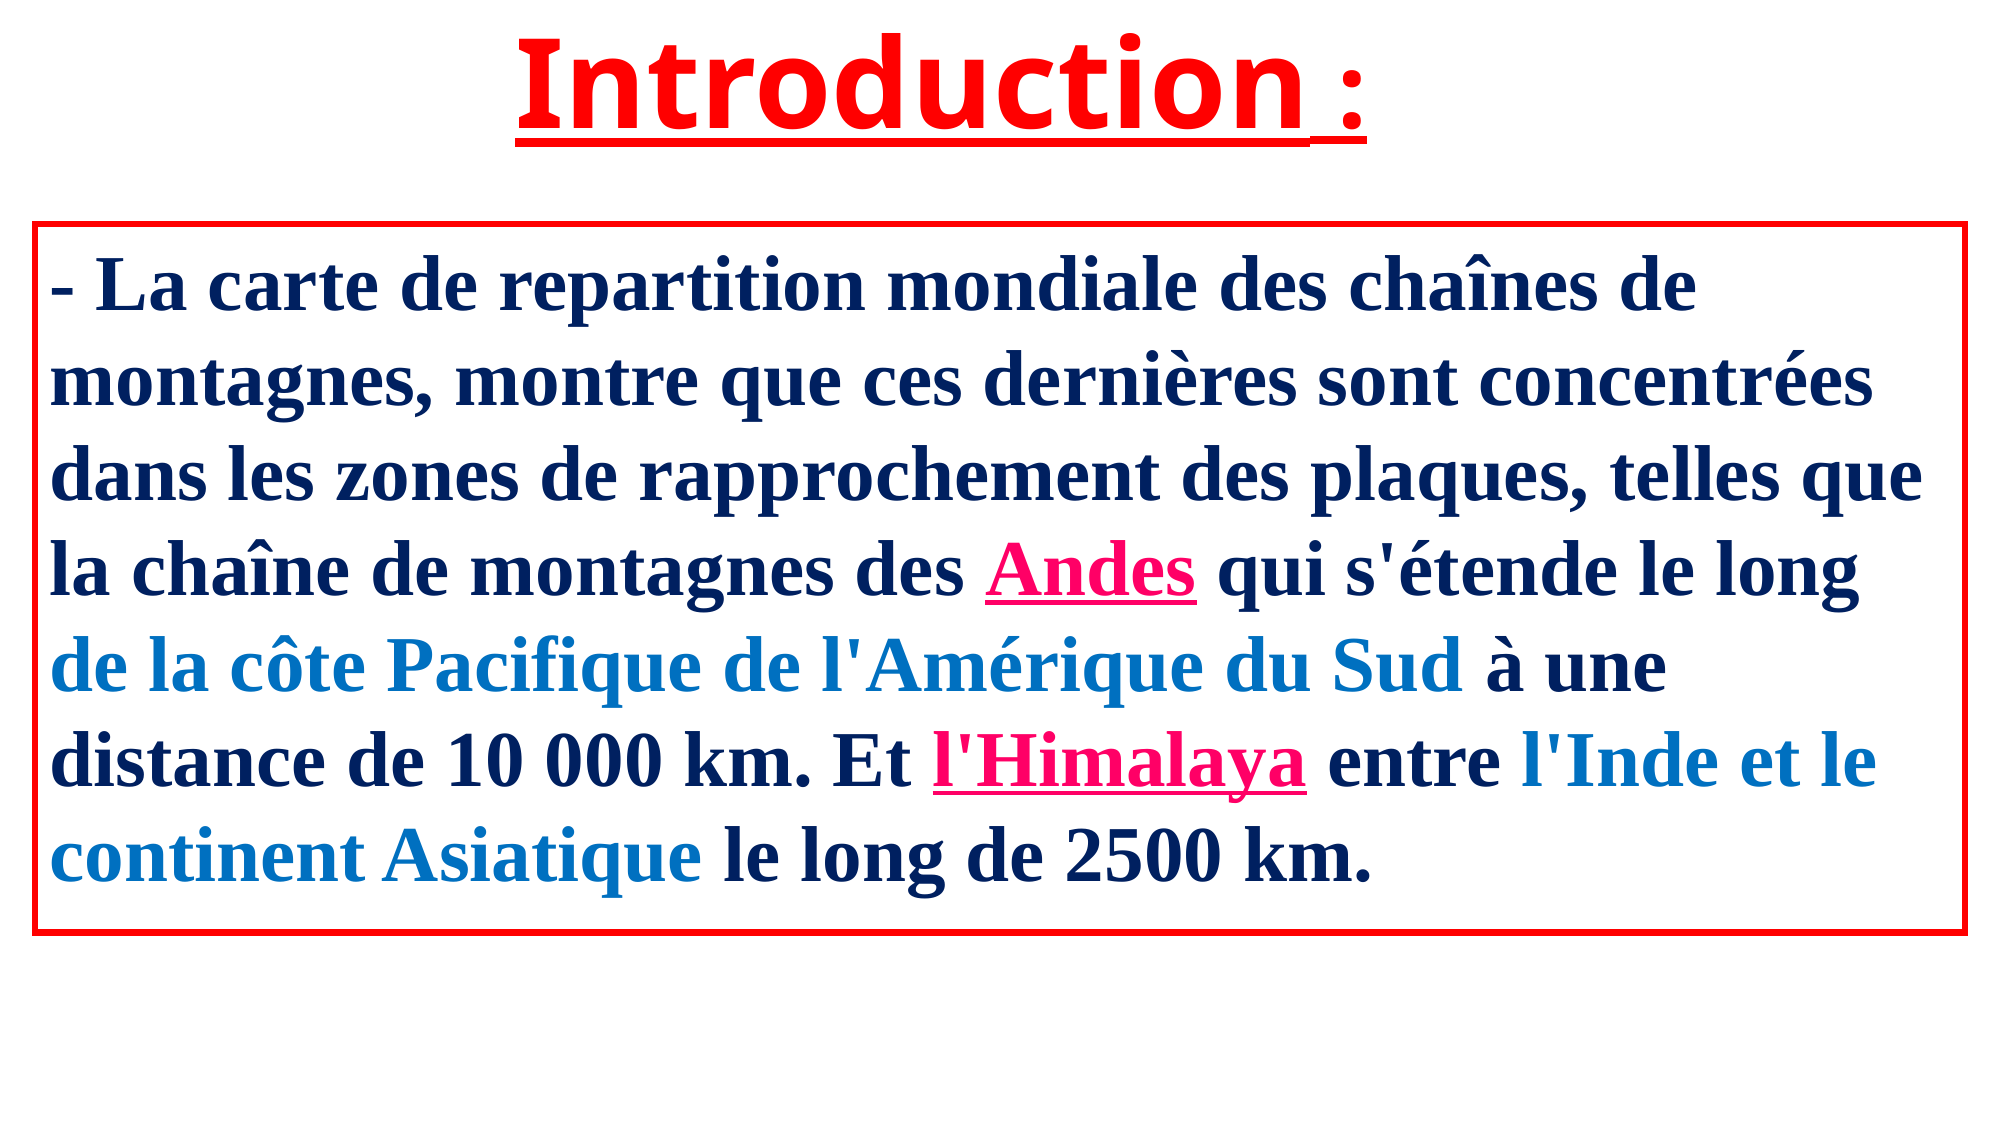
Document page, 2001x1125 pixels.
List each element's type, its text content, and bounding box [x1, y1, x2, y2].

title Introduction : [500, 0, 1500, 177]
list - La carte de repartition mondiale des chaînes de montagnes, montre que ces dernières sont concentrées dans les zones de rapprochement des plaques, telles que la chaîne de montagnes des Andes qui s'étende le long de la côte Pacifique de l'Amérique du Sud à une distance de 10 000 km. Et l'Himalaya entre l'Inde et le continent Asiatique le long de 2500 km. [34, 223, 1966, 934]
